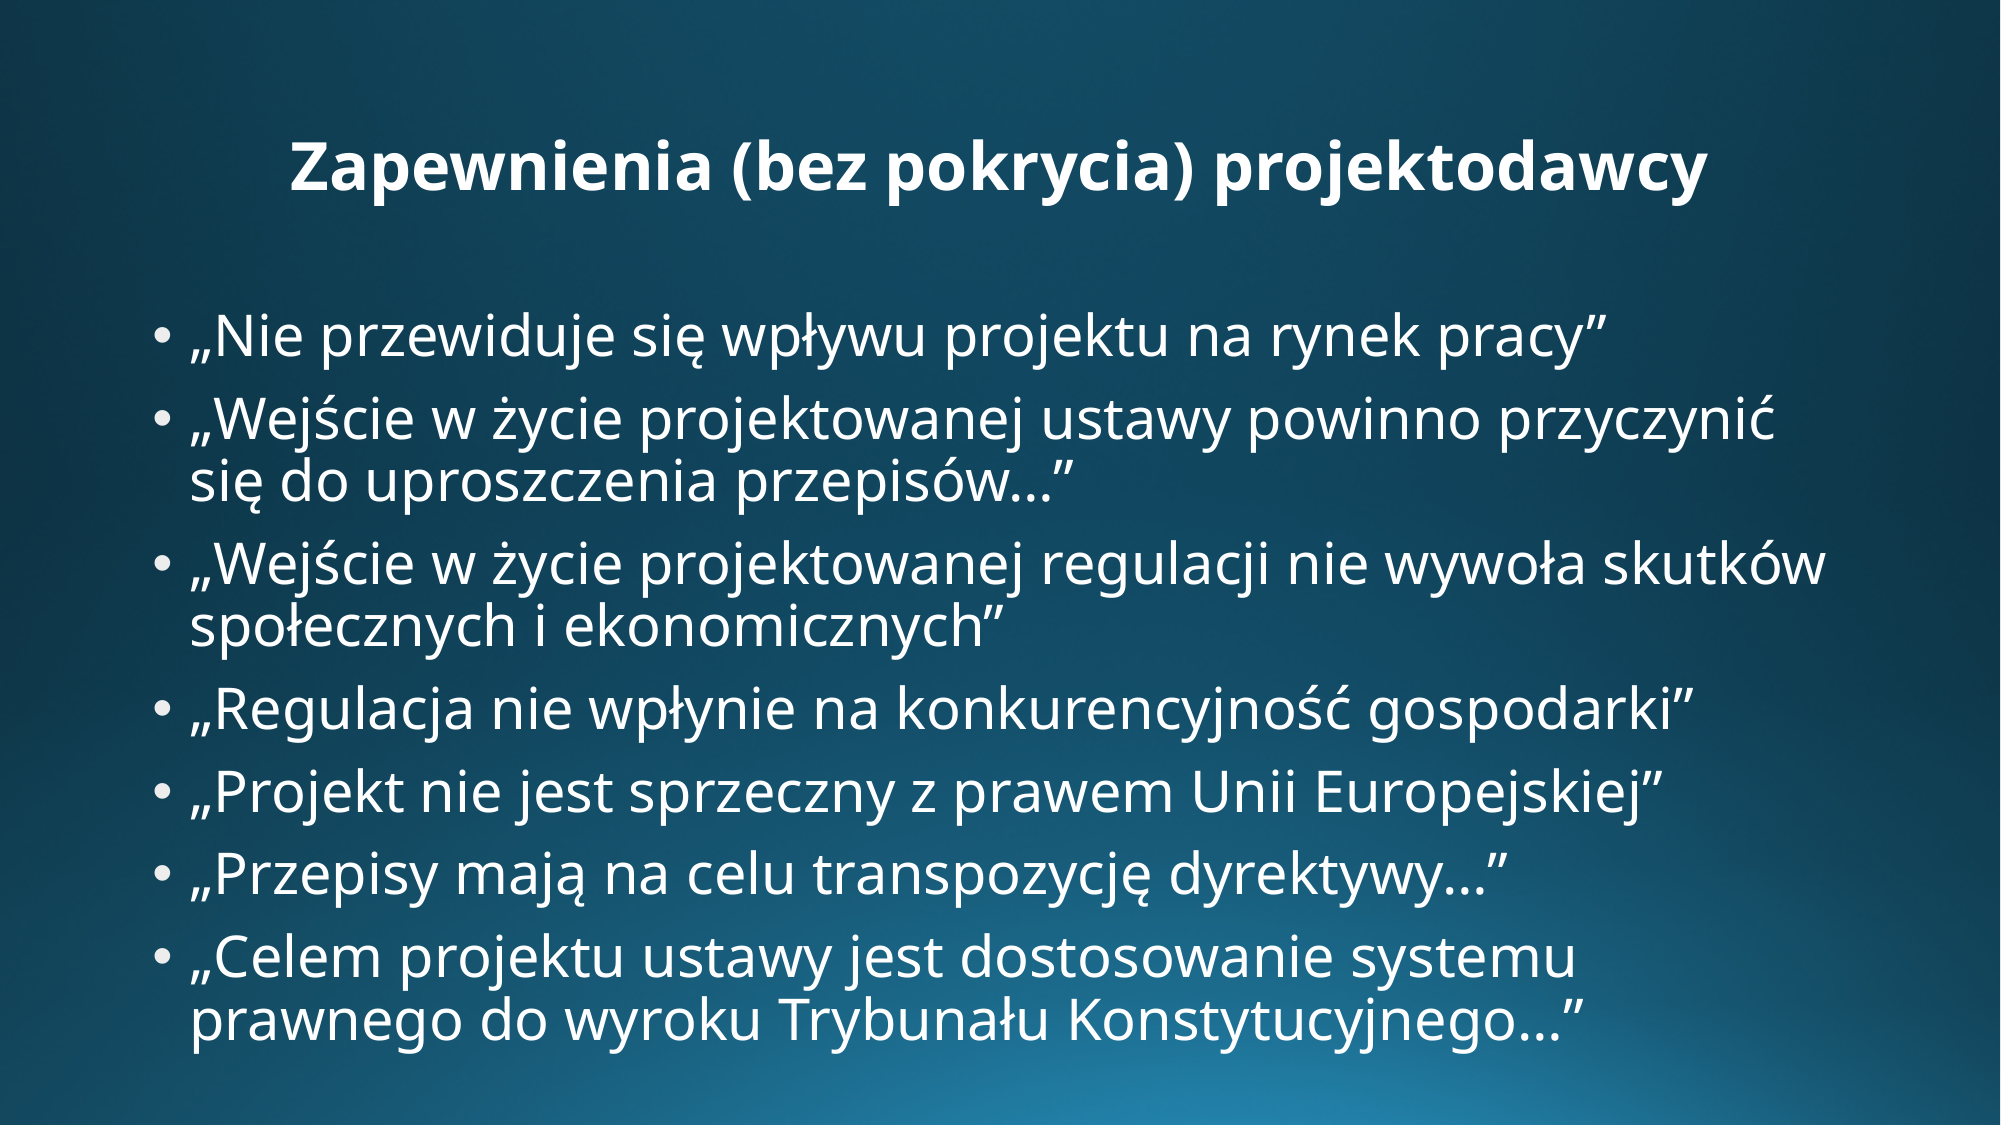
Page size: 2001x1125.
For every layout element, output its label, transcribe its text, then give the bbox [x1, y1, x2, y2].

picture [0, 0, 2001, 1125]
list „Nie przewiduje się wpływu projektu na rynek pracy” „Wejście w życie projektowanej ustawy powinno przyczynić się do uproszczenia przepisów…” „Wejście w życie projektowanej regulacji nie wywoła skutków społecznych i ekonomicznych” „Regulacja nie wpłynie na konkurencyjność gospodarki” „Projekt nie jest sprzeczny z prawem Unii Europejskiej” „Przepisy mają na celu transpozycję dyrektywy…” „Celem projektu ustawy jest dostosowanie systemu prawnego do wyroku Trybunału Konstytucyjnego…” [137, 299, 1863, 1064]
title Zapewnienia (bez pokrycia) projektodawcy [137, 59, 1863, 278]
